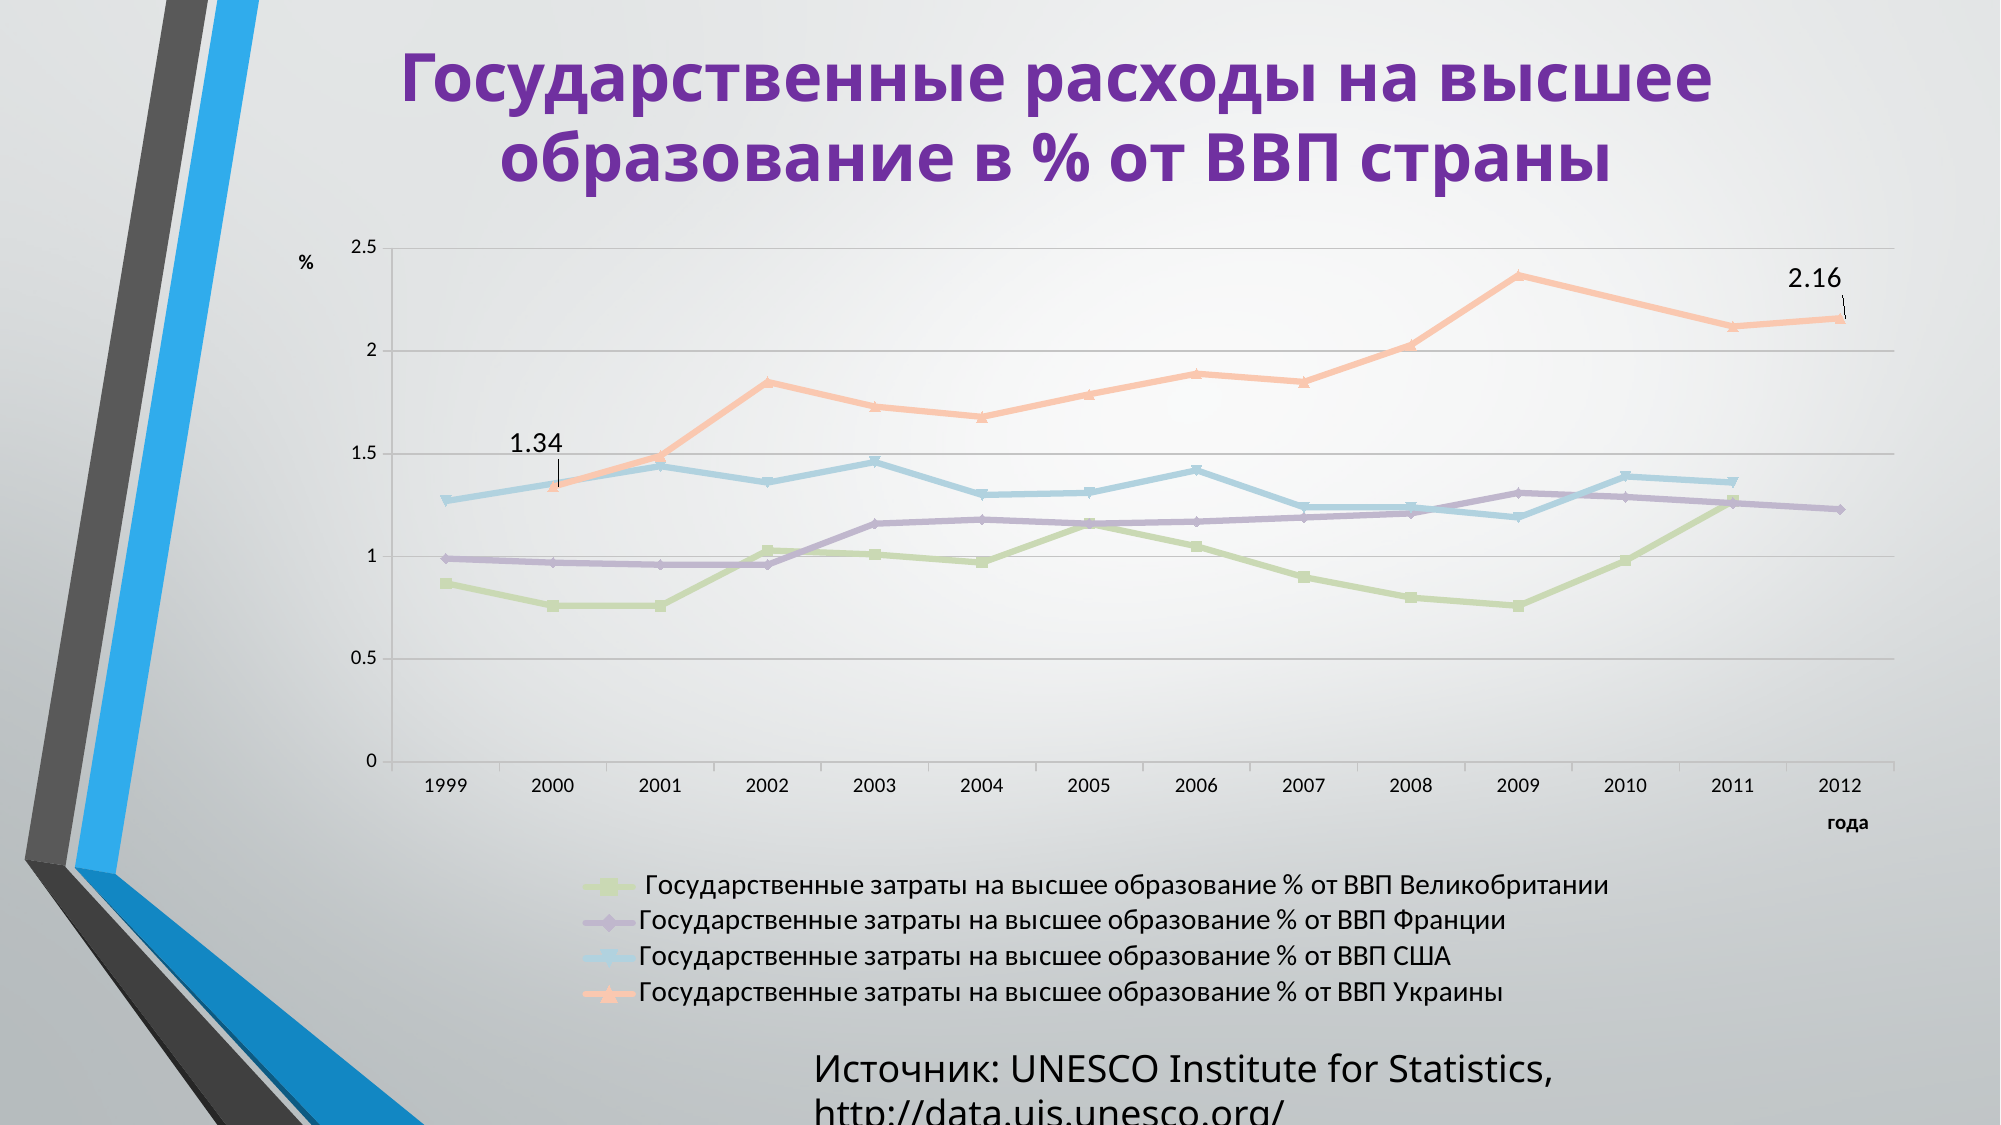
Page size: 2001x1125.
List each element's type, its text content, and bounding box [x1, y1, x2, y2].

text_box Источник: UNESCO Institute for Statistics, http://data.uis.unesco.org/ [798, 1037, 1917, 1125]
title Государственные расходы на высшее образование в % от ВВП страны [196, 26, 1917, 203]
chart [284, 225, 1918, 1016]
